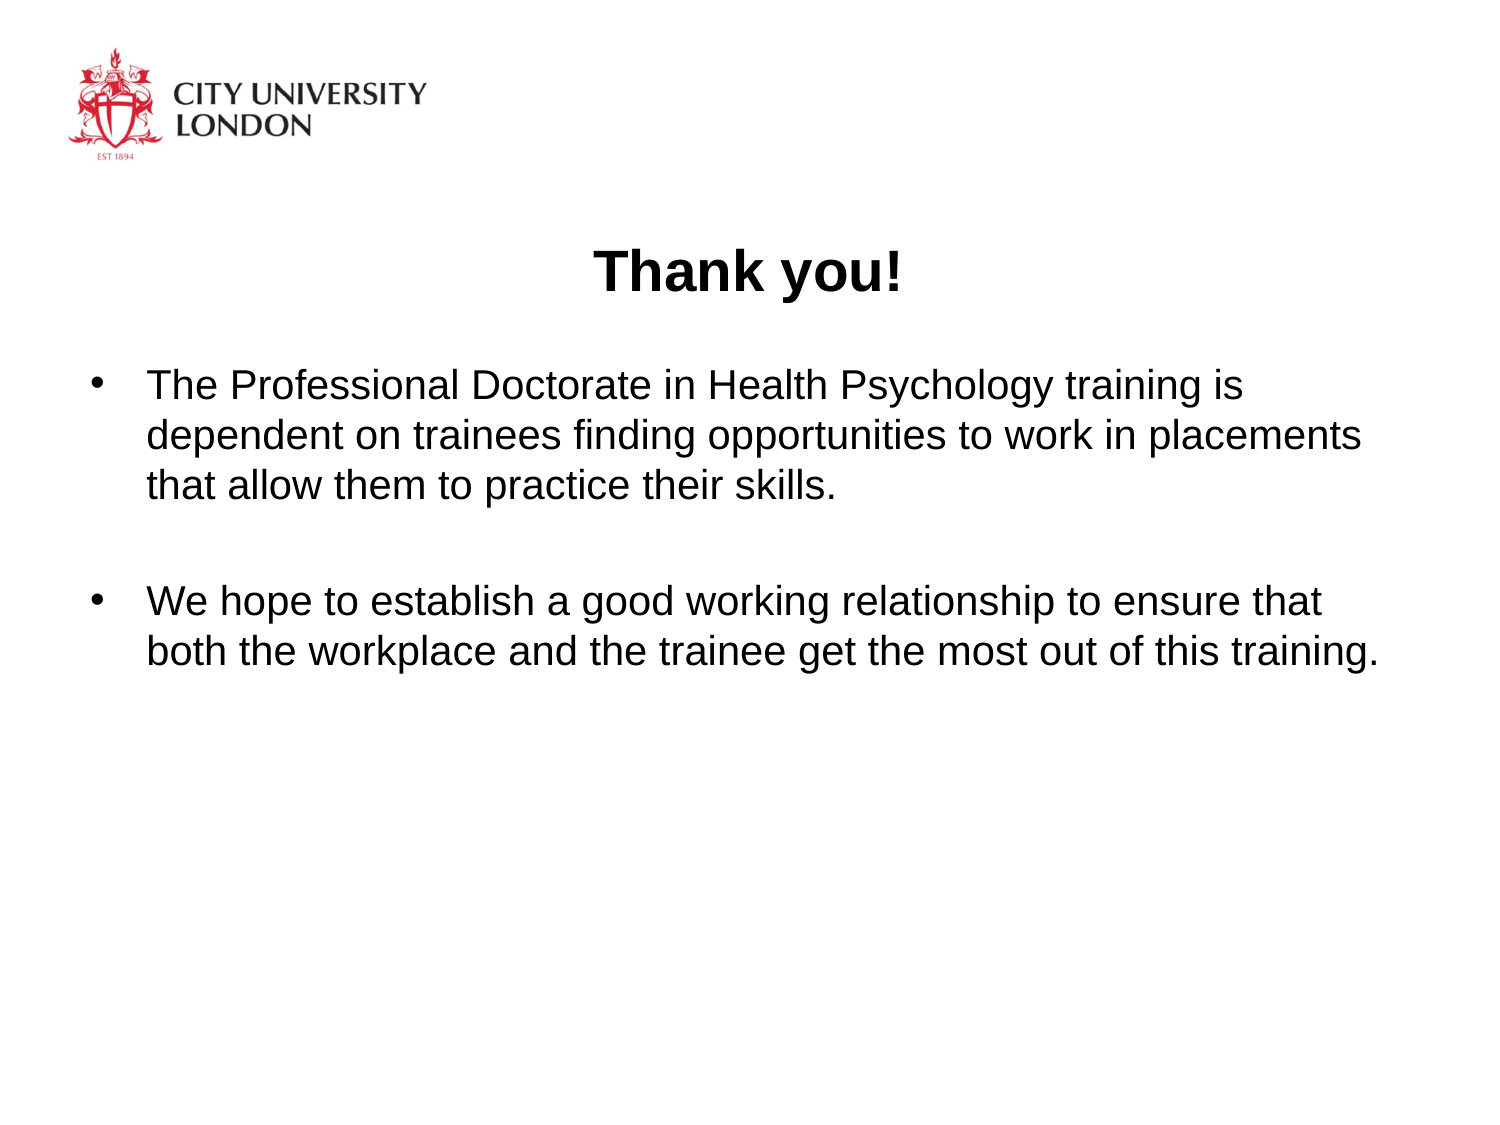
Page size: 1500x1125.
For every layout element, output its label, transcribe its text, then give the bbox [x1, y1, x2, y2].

title Thank you! [73, 174, 1424, 362]
list The Professional Doctorate in Health Psychology training is dependent on trainees finding opportunities to work in placements that allow them to practice their skills. We hope to establish a good working relationship to ensure that both the workplace and the trainee get the most out of this training. [75, 349, 1425, 1005]
picture [64, 42, 431, 165]
